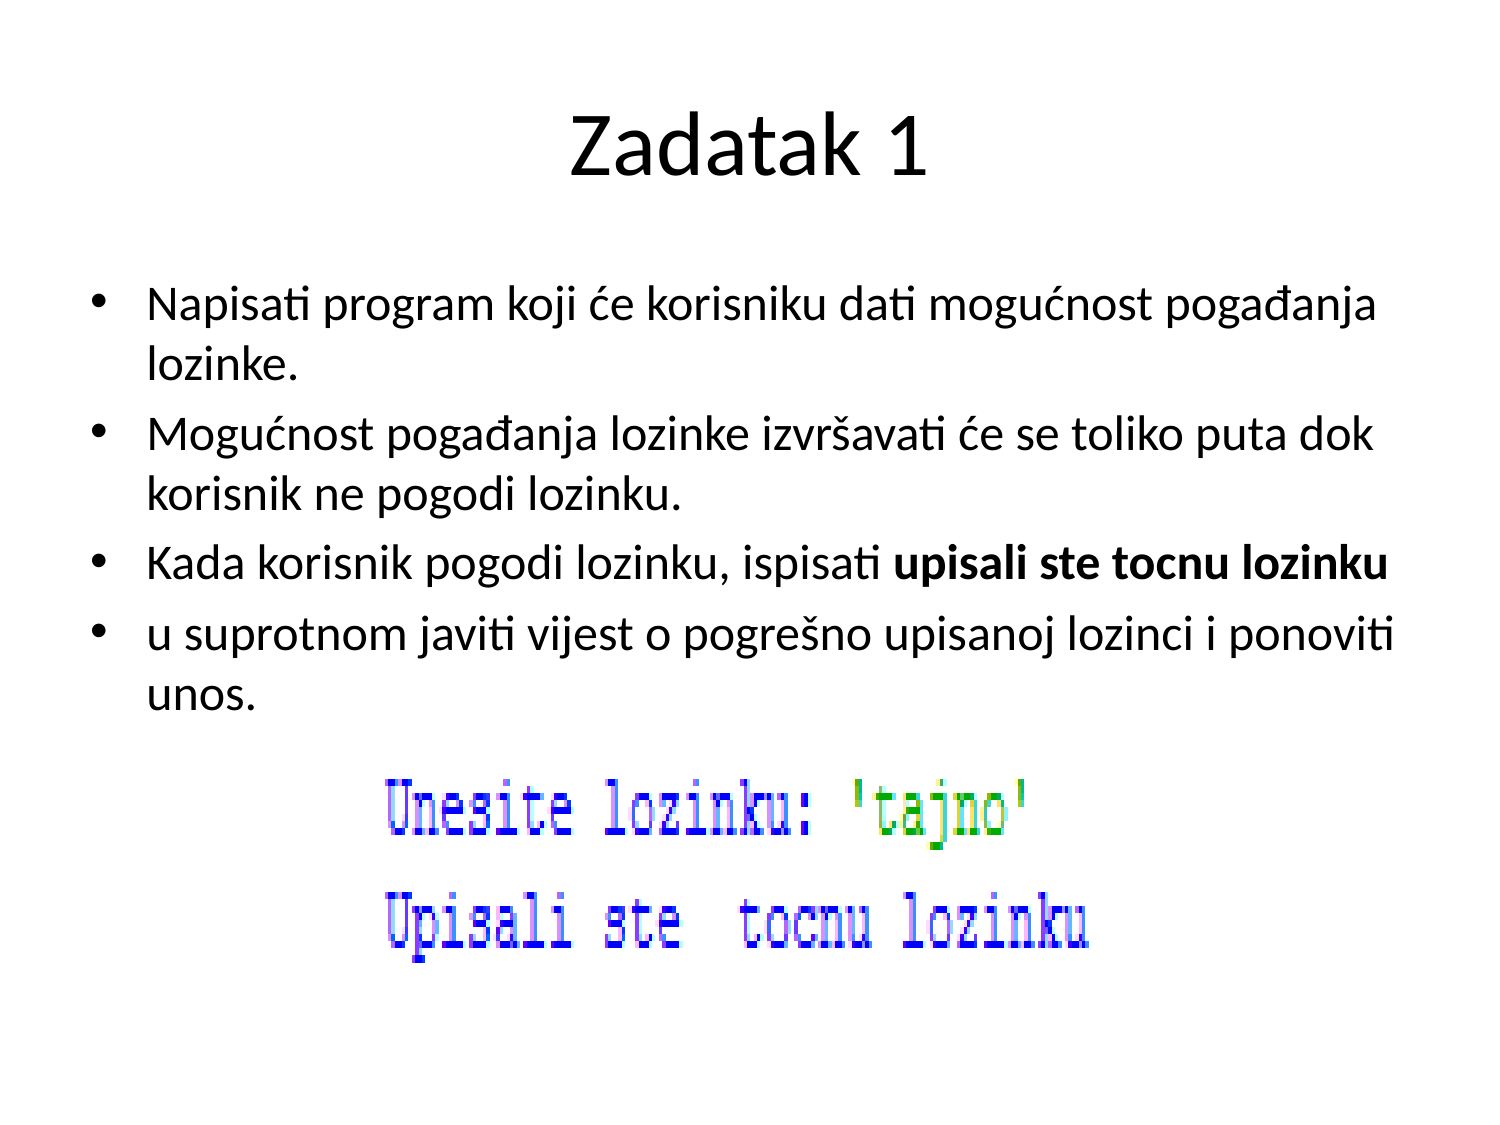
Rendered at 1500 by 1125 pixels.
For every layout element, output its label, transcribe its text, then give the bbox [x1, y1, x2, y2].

title Zadatak 1 [75, 45, 1425, 233]
list Napisati program koji će korisniku dati mogućnost pogađanja lozinke. Mogućnost pogađanja lozinke izvršavati će se toliko puta dok korisnik ne pogodi lozinku. Kada korisnik pogodi lozinku, ispisati upisali ste tocnu lozinku u suprotnom javiti vijest o pogrešno upisanoj lozinci i ponoviti unos. [75, 262, 1425, 1005]
picture [374, 737, 1113, 963]
